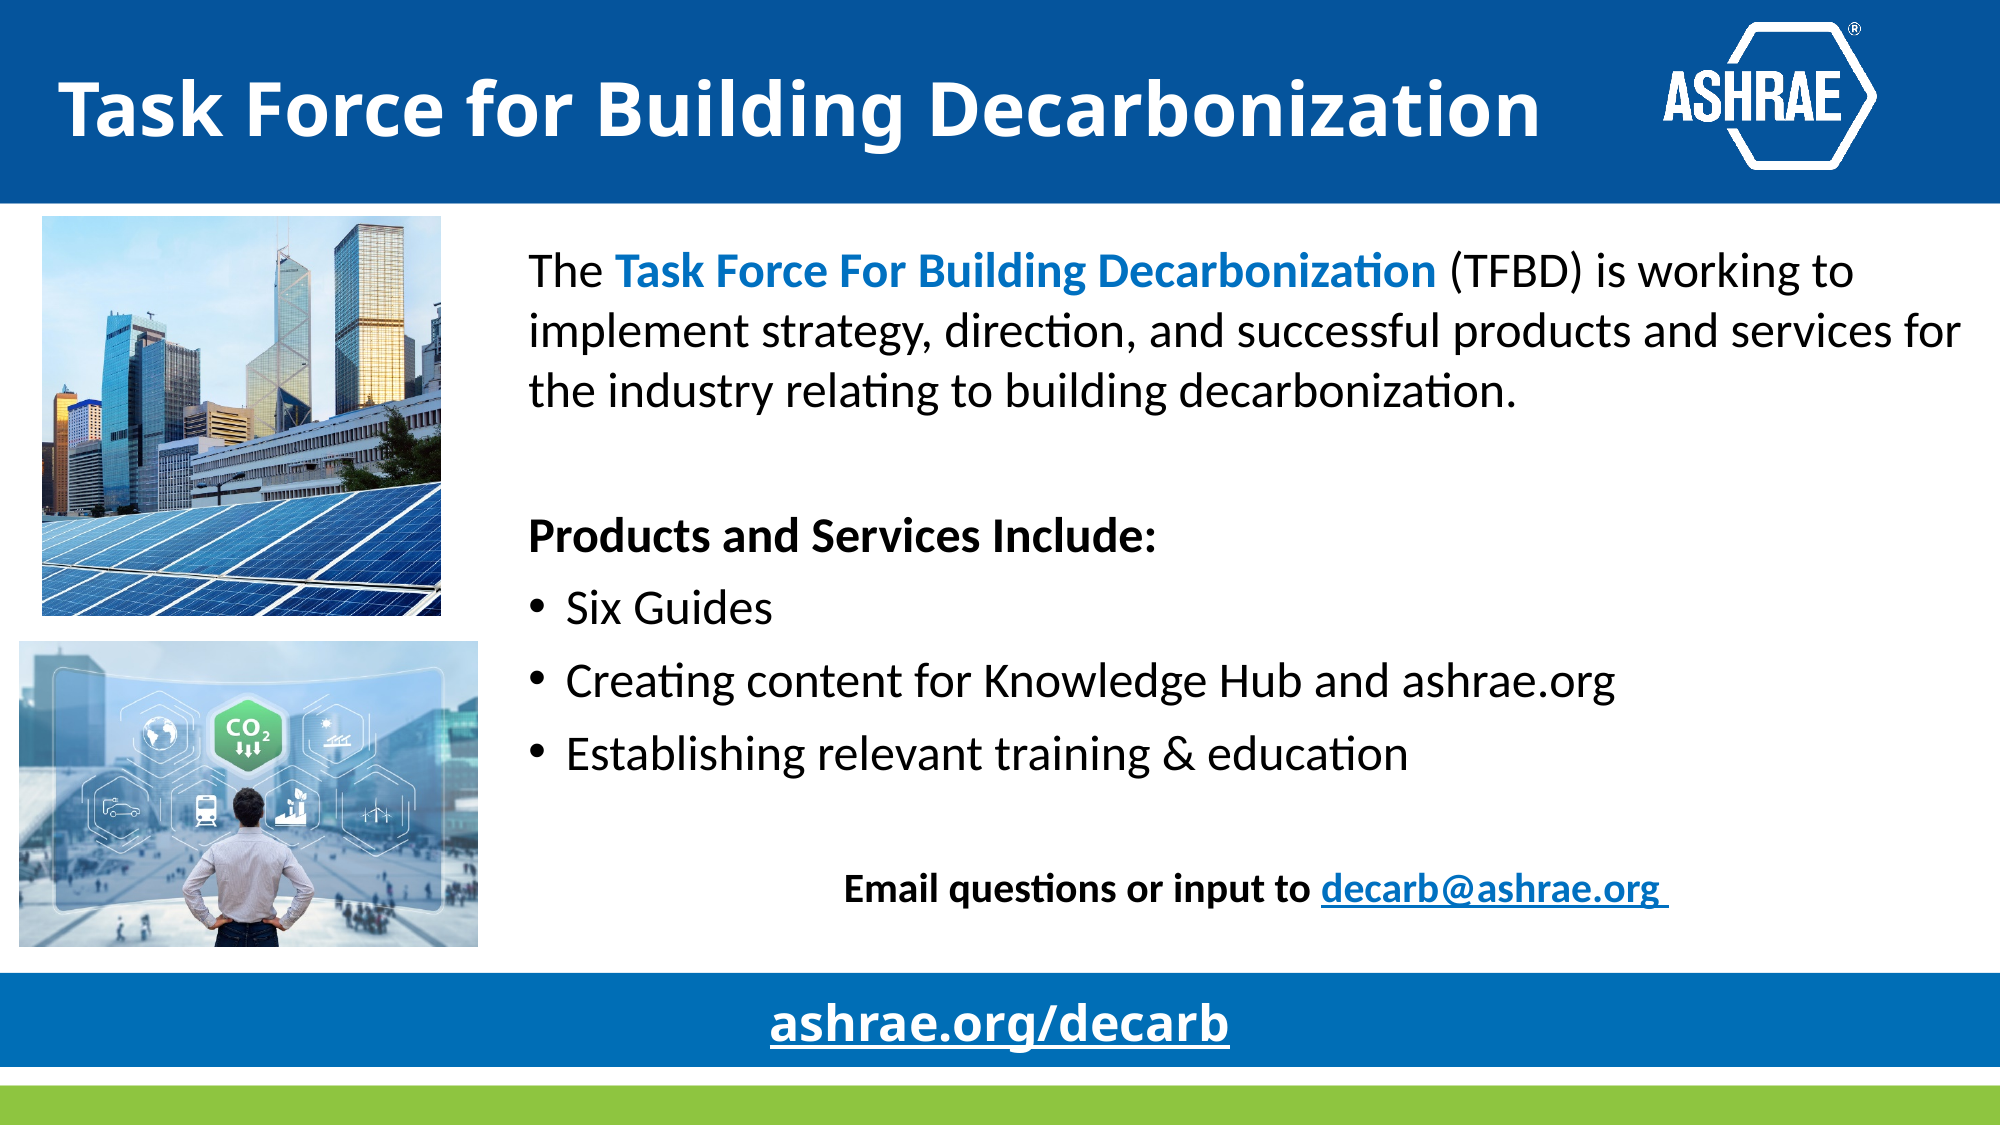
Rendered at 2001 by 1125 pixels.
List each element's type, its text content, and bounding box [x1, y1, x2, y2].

title Task Force for Building Decarbonization [42, 59, 1596, 166]
picture [0, 1067, 2000, 1125]
list The Task Force For Building Decarbonization (TFBD) is working to implement strategy, direction, and successful products and services for the industry relating to building decarbonization. Products and Services Include: Six Guides Creating content for Knowledge Hub and ashrae.org Establishing relevant training & education Email questions or input to decarb@ashrae.org [513, 229, 2000, 814]
picture [0, 0, 2000, 972]
text_box ashrae.org/decarb [0, 972, 2000, 1067]
